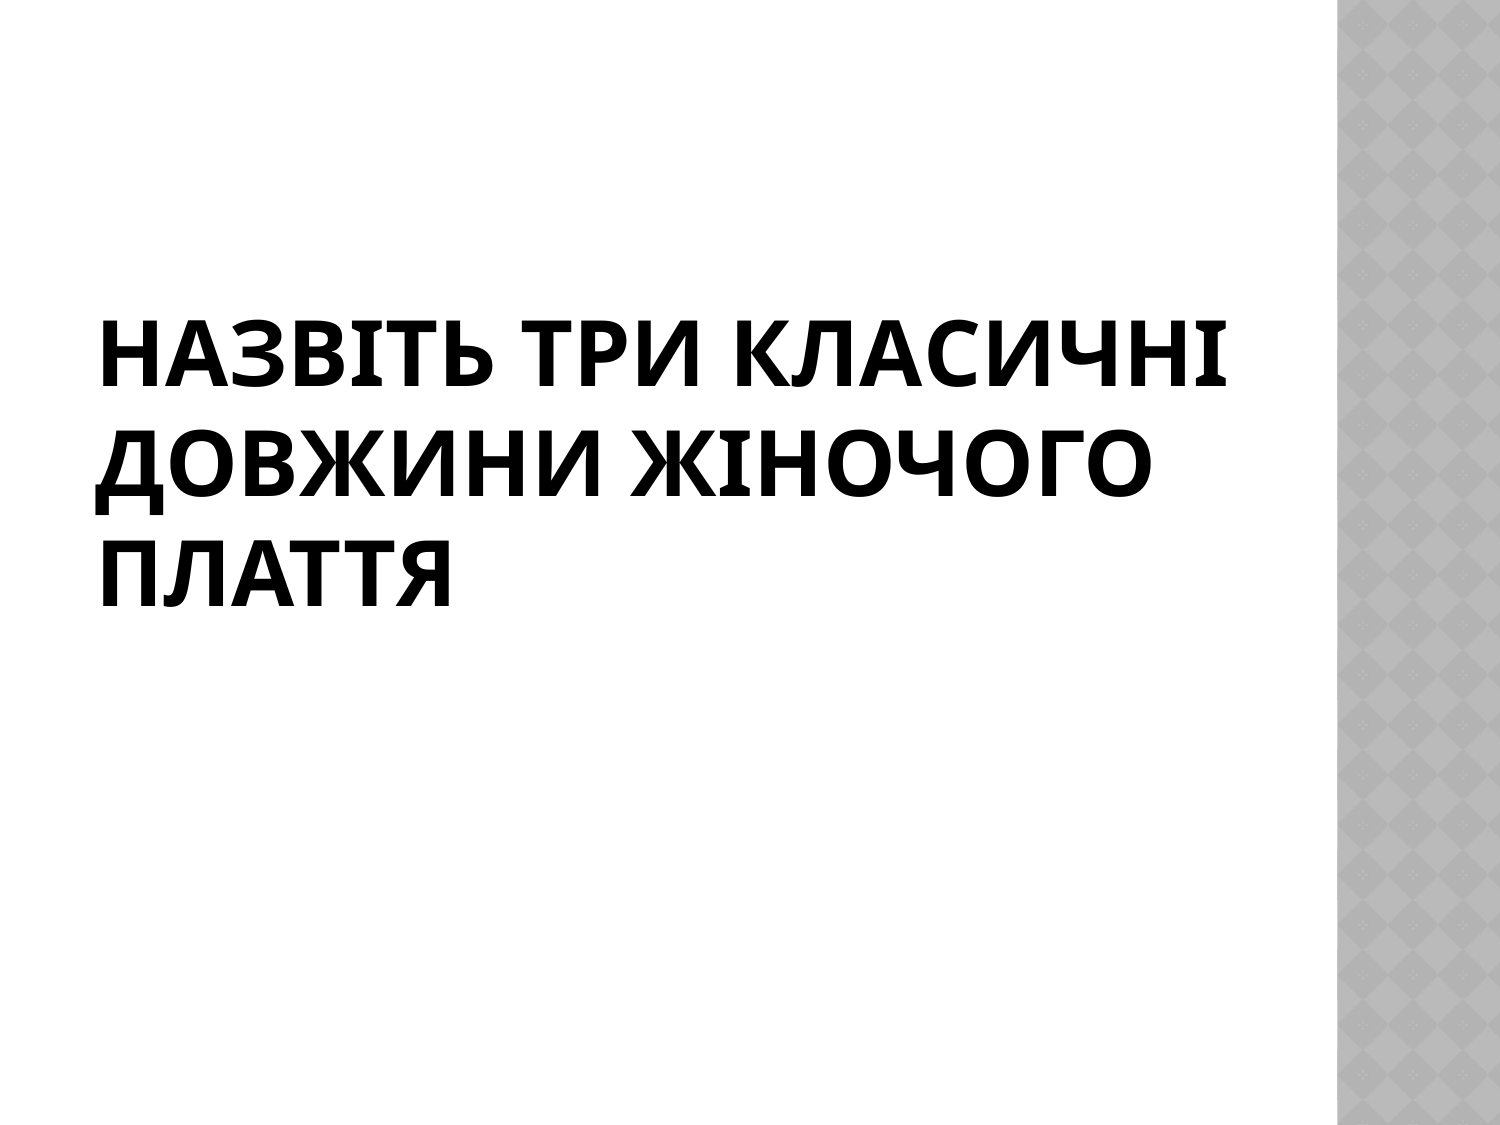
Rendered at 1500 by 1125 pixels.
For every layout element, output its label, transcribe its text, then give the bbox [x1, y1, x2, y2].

title Назвіть три класичні довжини жіночого плаття [87, 437, 1275, 625]
